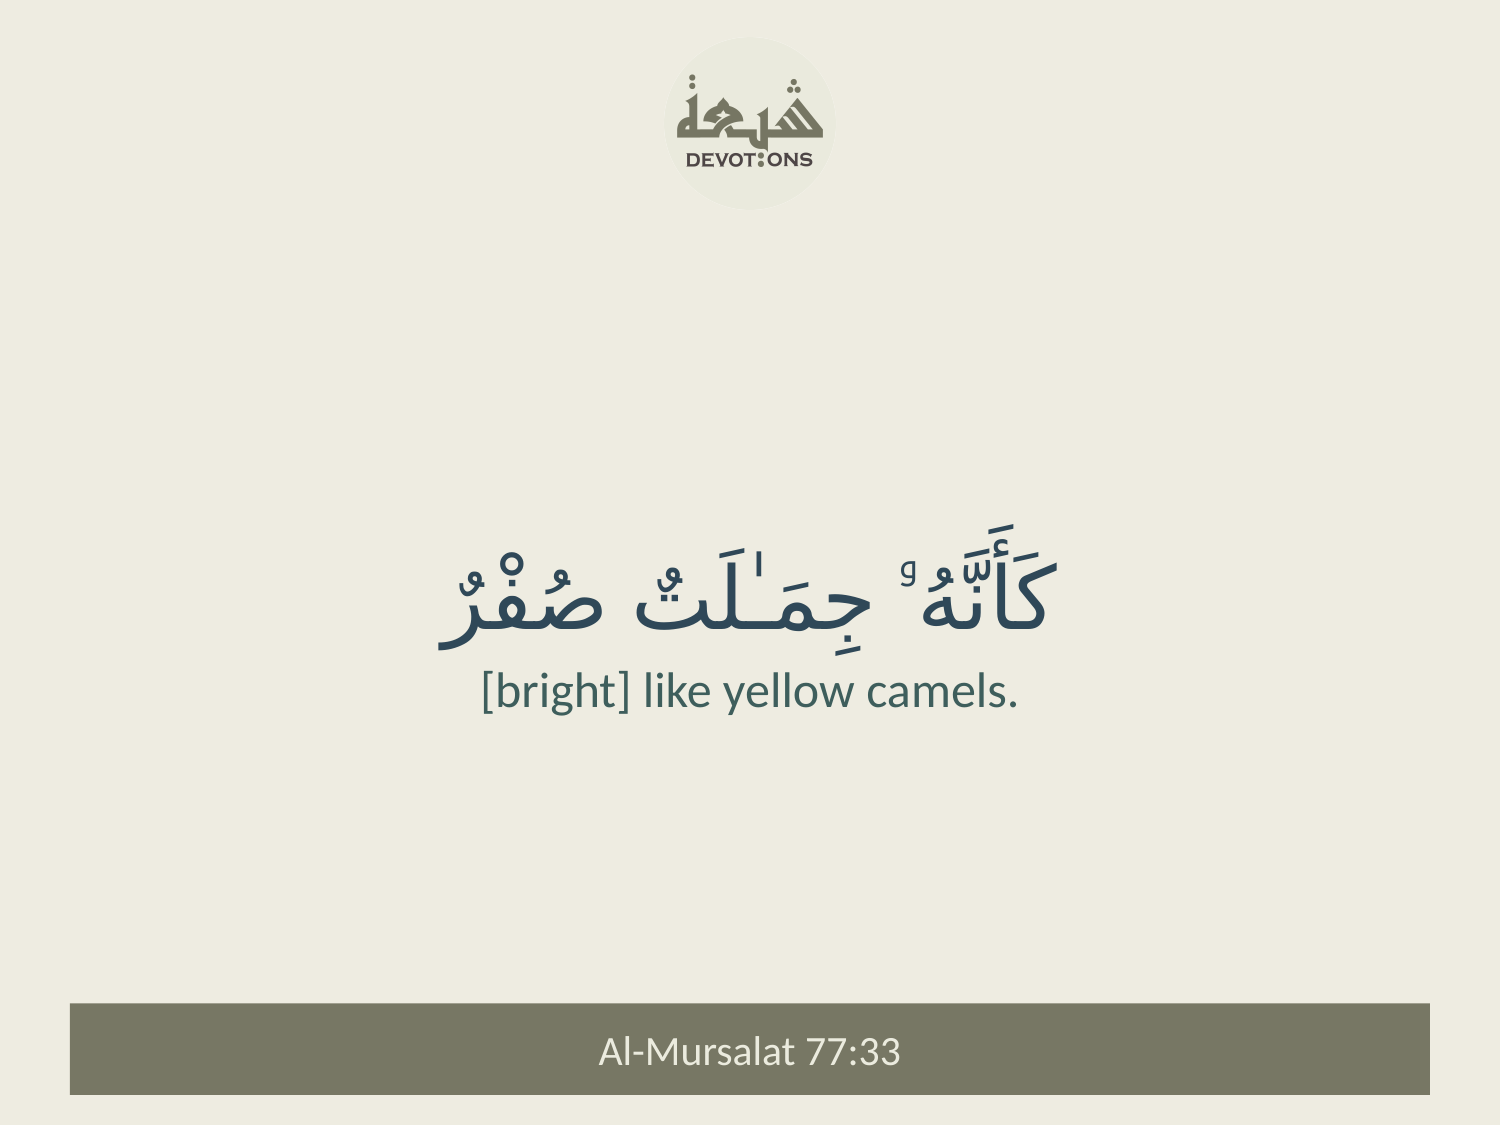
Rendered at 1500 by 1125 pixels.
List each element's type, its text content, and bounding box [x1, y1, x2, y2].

list Al-Mursalat 77:33 [69, 1003, 1430, 1095]
picture [656, 29, 844, 203]
list كَأَنَّهُۥ جِمَـٰلَتٌ صُفْرٌ [bright] like yellow camels. [69, 203, 1430, 1003]
